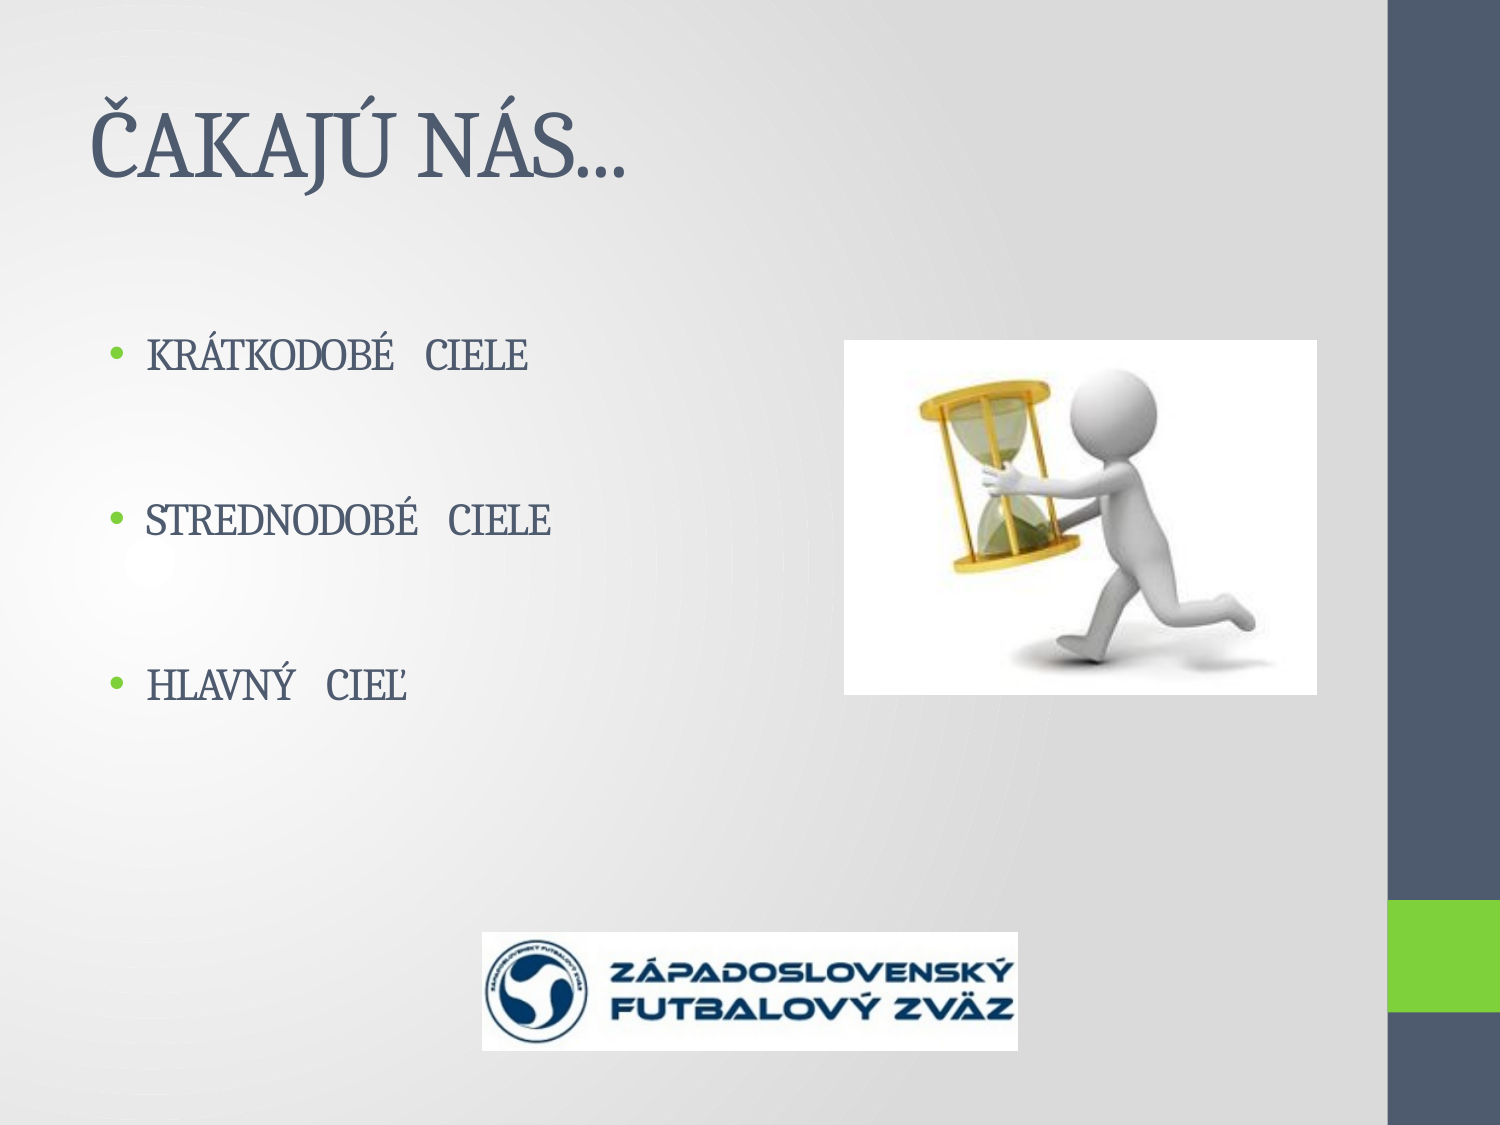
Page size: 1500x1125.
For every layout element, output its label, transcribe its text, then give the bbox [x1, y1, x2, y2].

picture [843, 339, 1318, 696]
picture [481, 931, 1018, 1051]
list KRÁTKODOBÉ CIELE STREDNODOBÉ CIELE HLAVNÝ CIEĽ [75, 262, 1325, 1050]
title ČAKAJÚ NÁS... [75, 45, 1325, 233]
